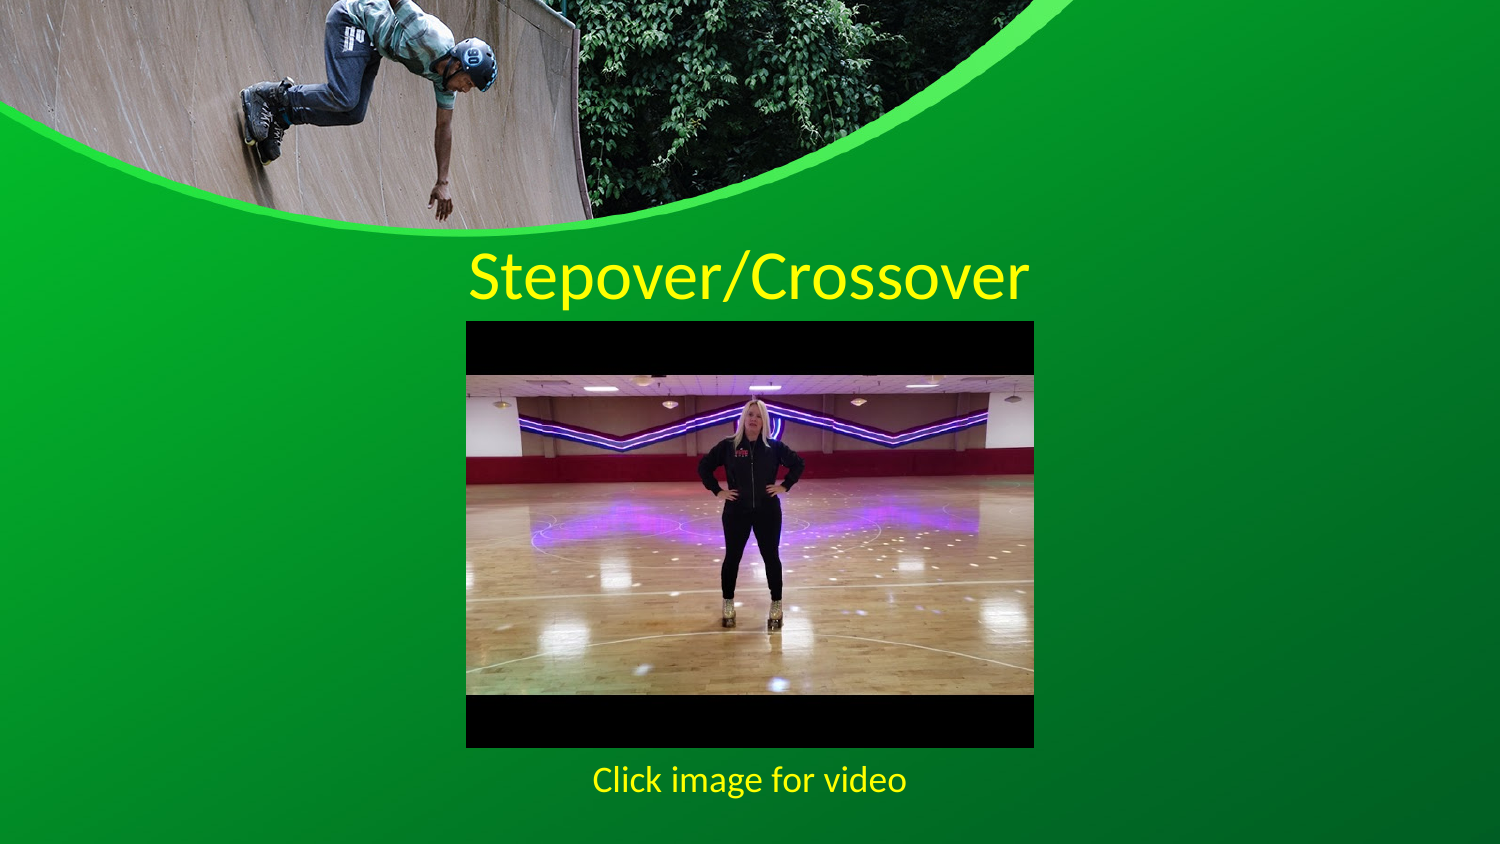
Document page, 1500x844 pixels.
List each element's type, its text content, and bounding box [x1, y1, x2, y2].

picture [0, 0, 1500, 844]
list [465, 321, 1035, 748]
title Stepover/Crossover [73, 221, 1427, 322]
text_box Click image for video [478, 757, 1021, 808]
